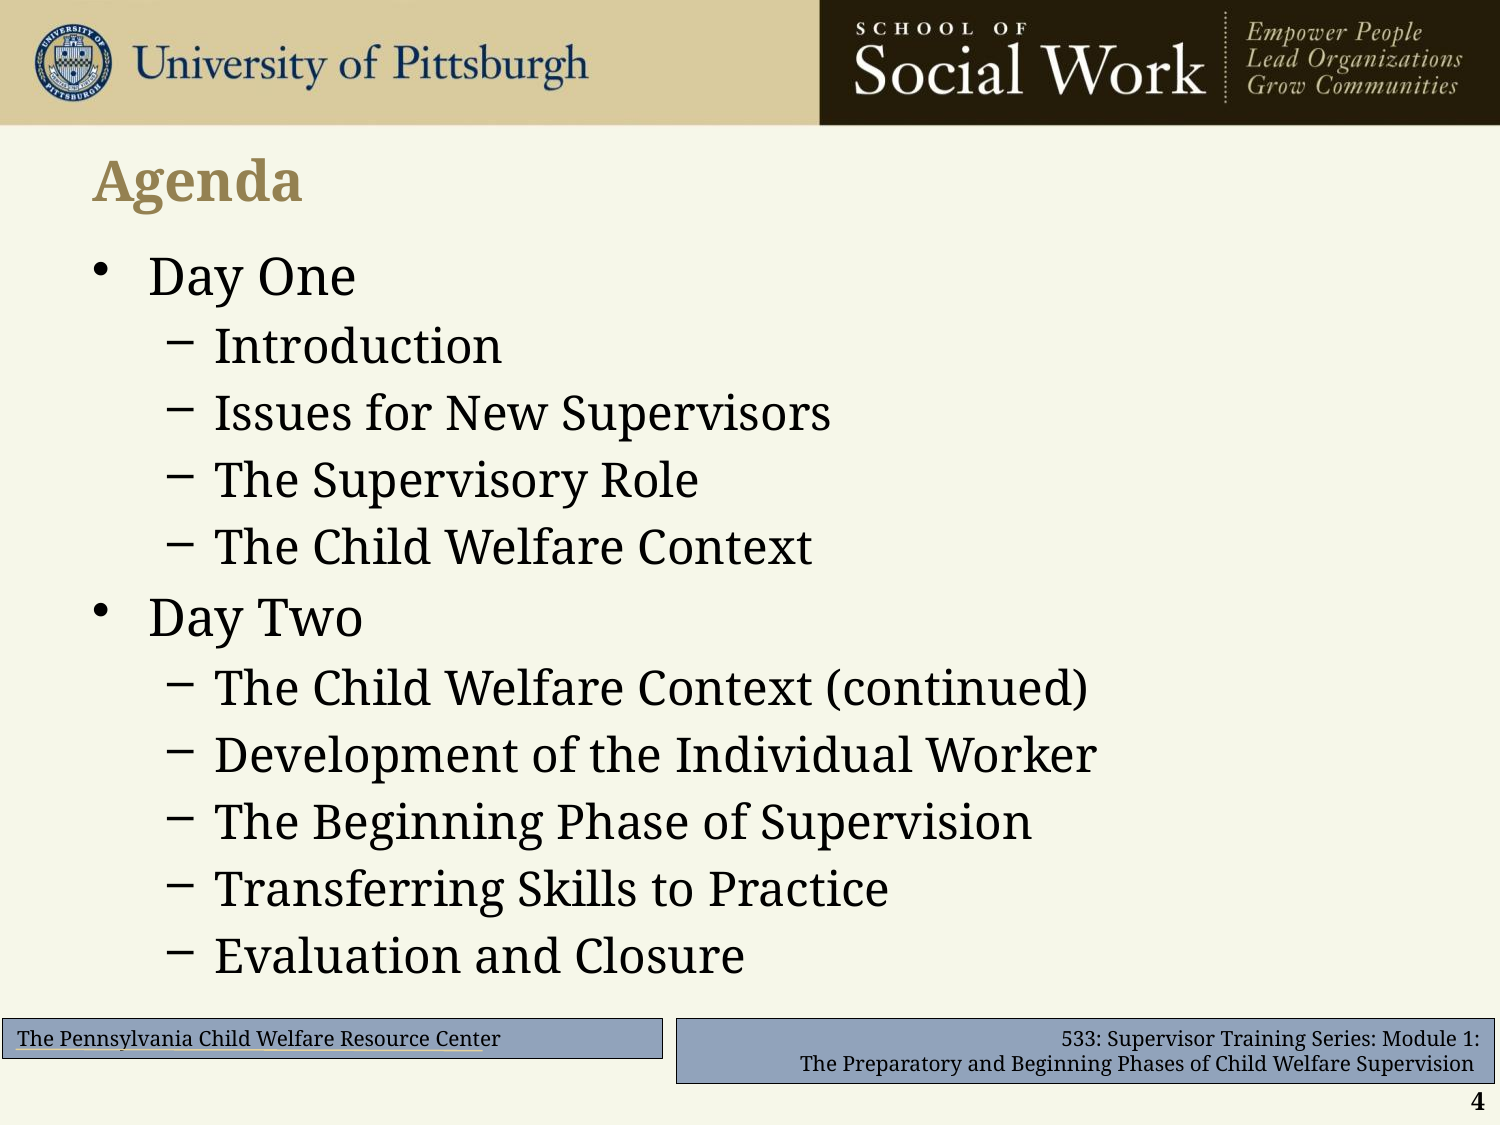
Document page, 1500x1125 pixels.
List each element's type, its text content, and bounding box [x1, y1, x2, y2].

slide_number 4 [1332, 1087, 1500, 1119]
list Day One Introduction Issues for New Supervisors The Supervisory Role The Child Welfare Context Day Two The Child Welfare Context (continued) Development of the Individual Worker The Beginning Phase of Supervision Transferring Skills to Practice Evaluation and Closure [76, 235, 1431, 1018]
picture [0, 0, 1500, 1125]
title Agenda [76, 129, 1428, 228]
